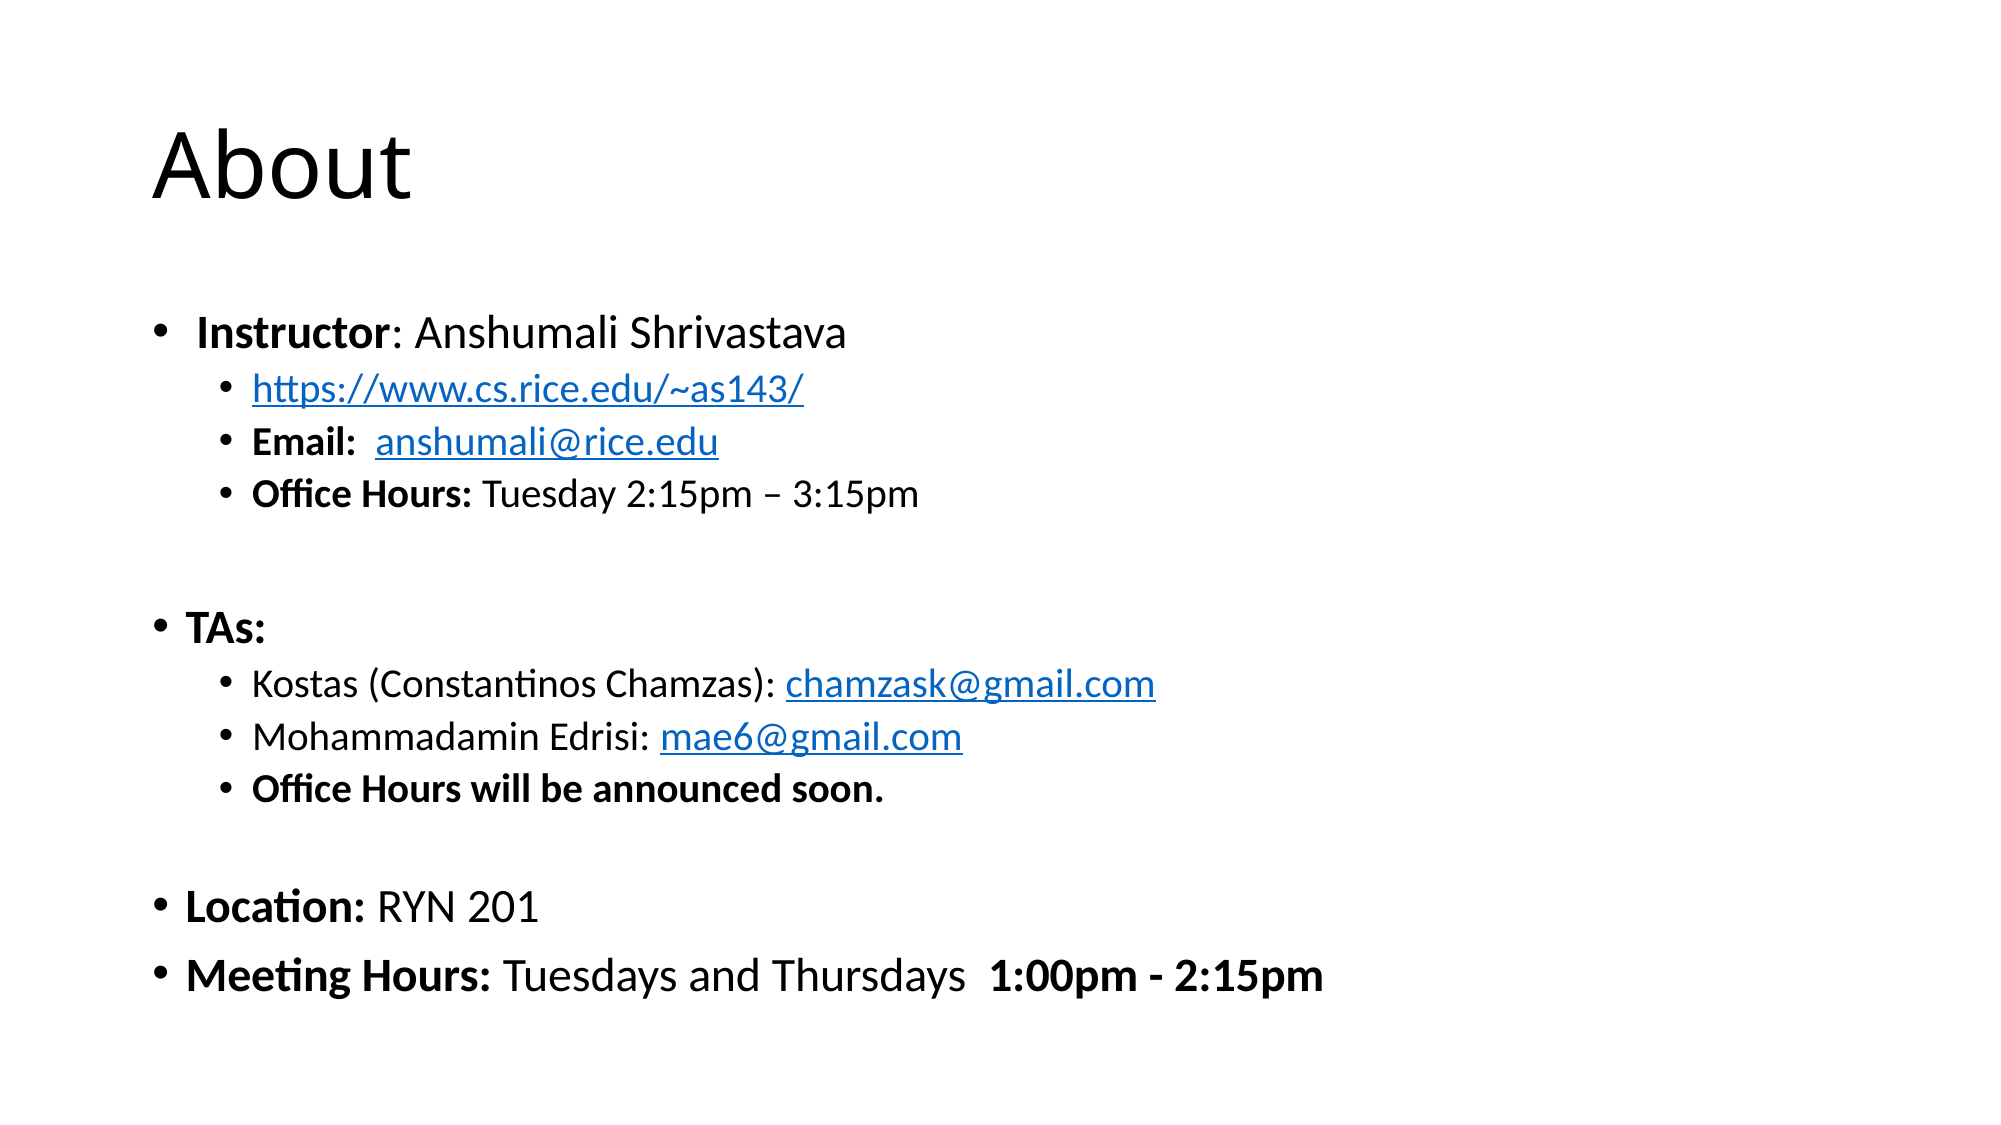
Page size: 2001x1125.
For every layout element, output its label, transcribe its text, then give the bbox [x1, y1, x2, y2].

title About [137, 59, 1863, 278]
list Instructor: Anshumali Shrivastava https://www.cs.rice.edu/~as143/ Email: anshumali@rice.edu Office Hours: Tuesday 2:15pm – 3:15pm TAs: Kostas (Constantinos Chamzas): chamzask@gmail.com Mohammadamin Edrisi: mae6@gmail.com Office Hours will be announced soon. Location: RYN 201 Meeting Hours: Tuesdays and Thursdays 1:00pm - 2:15pm [137, 299, 1863, 1014]
